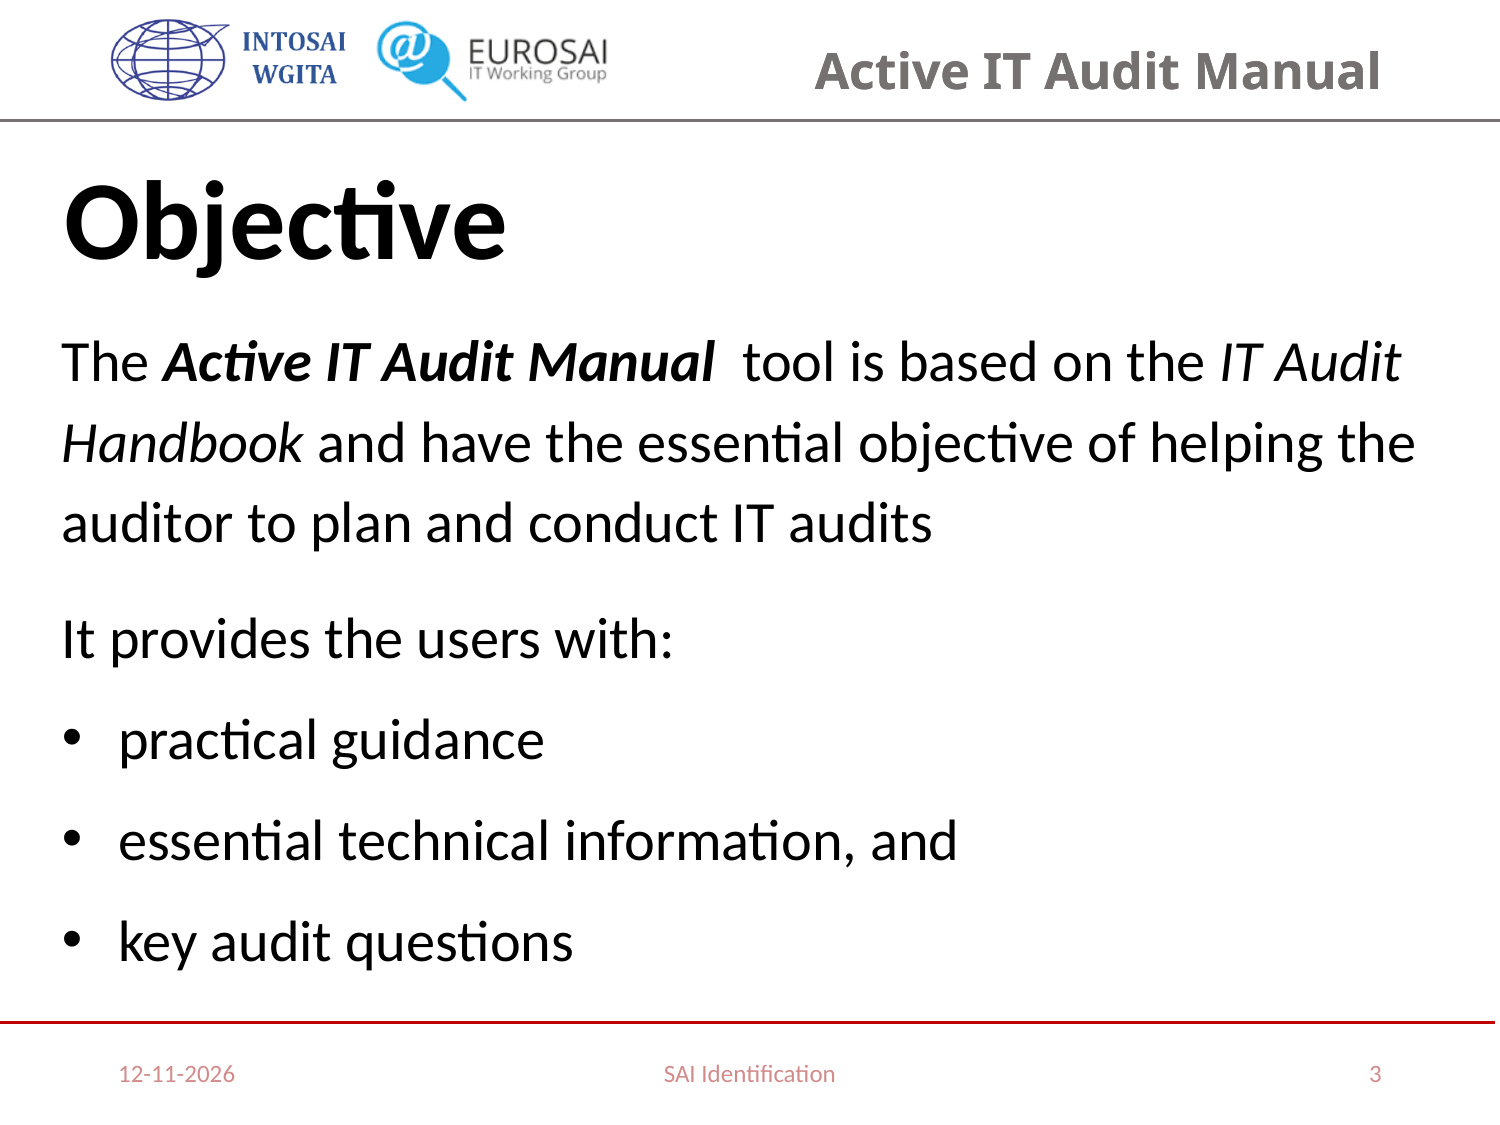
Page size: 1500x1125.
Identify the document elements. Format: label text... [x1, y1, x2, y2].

slide_number 3 [1059, 1042, 1397, 1103]
text_box Objective [49, 139, 523, 290]
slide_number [103, 1042, 441, 1103]
footer SAI Identification [496, 1042, 1004, 1103]
text_box The Active IT Audit Manual tool is based on the IT Audit Handbook and have the essential objective of helping the auditor to plan and conduct IT audits [47, 305, 1453, 562]
text_box It provides the users with: practical guidance essential technical information, and key audit questions [47, 581, 1115, 981]
picture [103, 13, 363, 106]
picture [375, 18, 619, 105]
